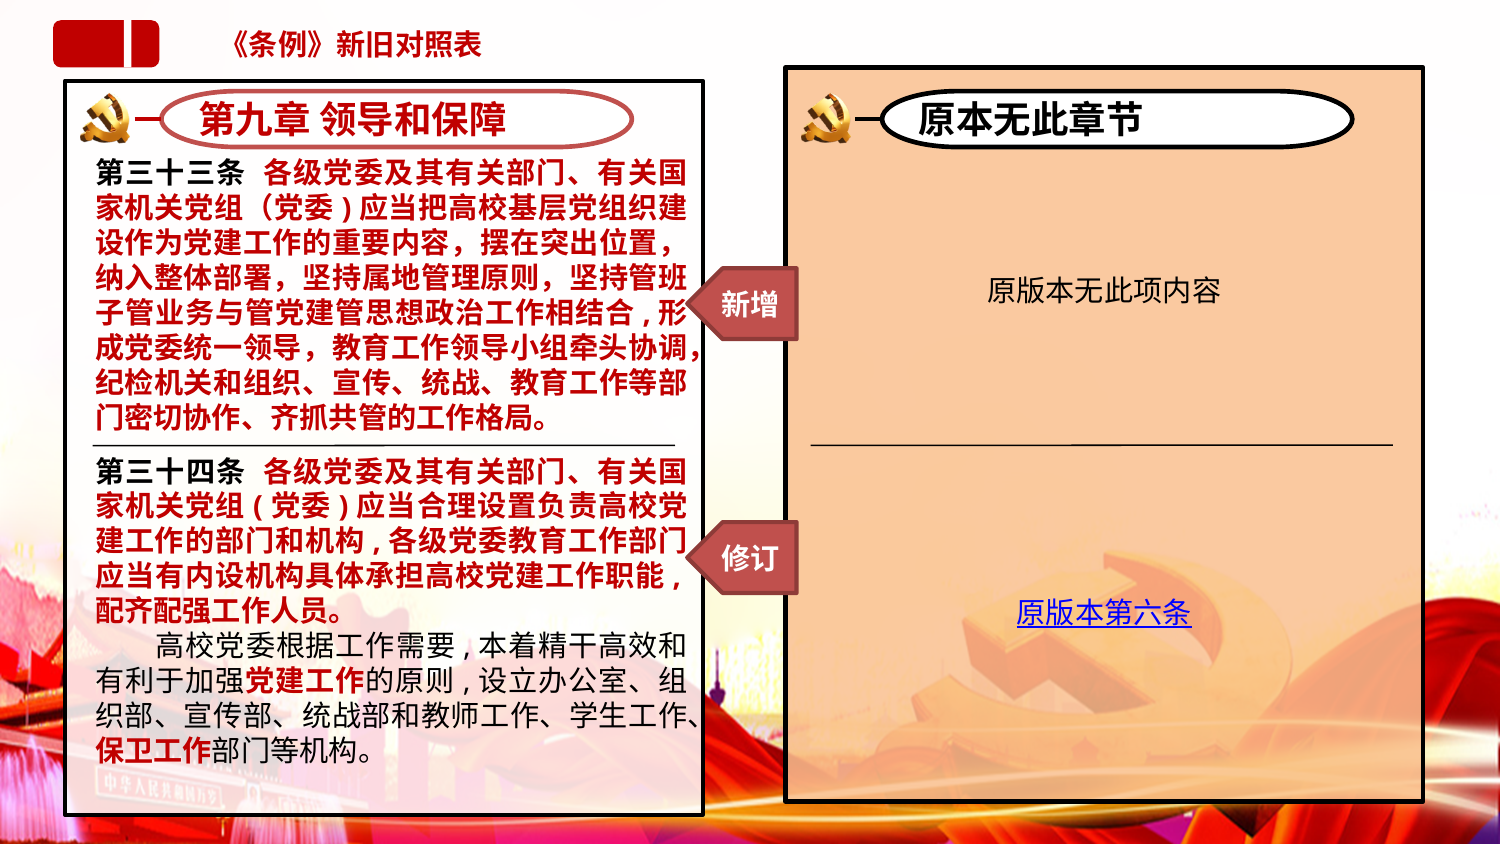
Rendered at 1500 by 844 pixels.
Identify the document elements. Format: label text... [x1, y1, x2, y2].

text_box 第三十四条 各级党委及其有关部门、有关国家机关党组(党委)应当合理设置负责高校党建工作的部门和机构,各级党委教育工作部门应当有内设机构具体承担高校党建工作职能,配齐配强工作人员。 高校党委根据工作需要,本着精干高效和有利于加强党建工作的原则,设立办公室、组织部、宣传部、统战部和教师工作、学生工作、保卫工作部门等机构。 [80, 445, 703, 775]
text_box [63, 79, 705, 817]
text_box [122, 18, 133, 69]
text_box 原版本无此项内容 [799, 265, 1410, 315]
text_box 新增 [685, 266, 799, 342]
text_box 第三十三条 各级党委及其有关部门、有关国家机关党组（党委)应当把高校基层党组织建设作为党建工作的重要内容，摆在突出位置，纳入整体部署，坚持属地管理原则，坚持管班子管业务与管党建管思想政治工作相结合,形成党委统一领导，教育工作领导小组牵头协调，纪检机关和组织、宣传、统战、教育工作等部门密切协作、齐抓共管的工作格局。 [80, 147, 703, 442]
picture [0, 0, 1500, 844]
text_box [50, 18, 162, 70]
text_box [796, 90, 1353, 148]
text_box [75, 90, 632, 148]
text_box [783, 65, 1425, 804]
text_box 修订 [703, 520, 799, 596]
text_box 原版本第六条 [799, 586, 1410, 645]
text_box 《条例》新旧对照表 [204, 18, 498, 69]
